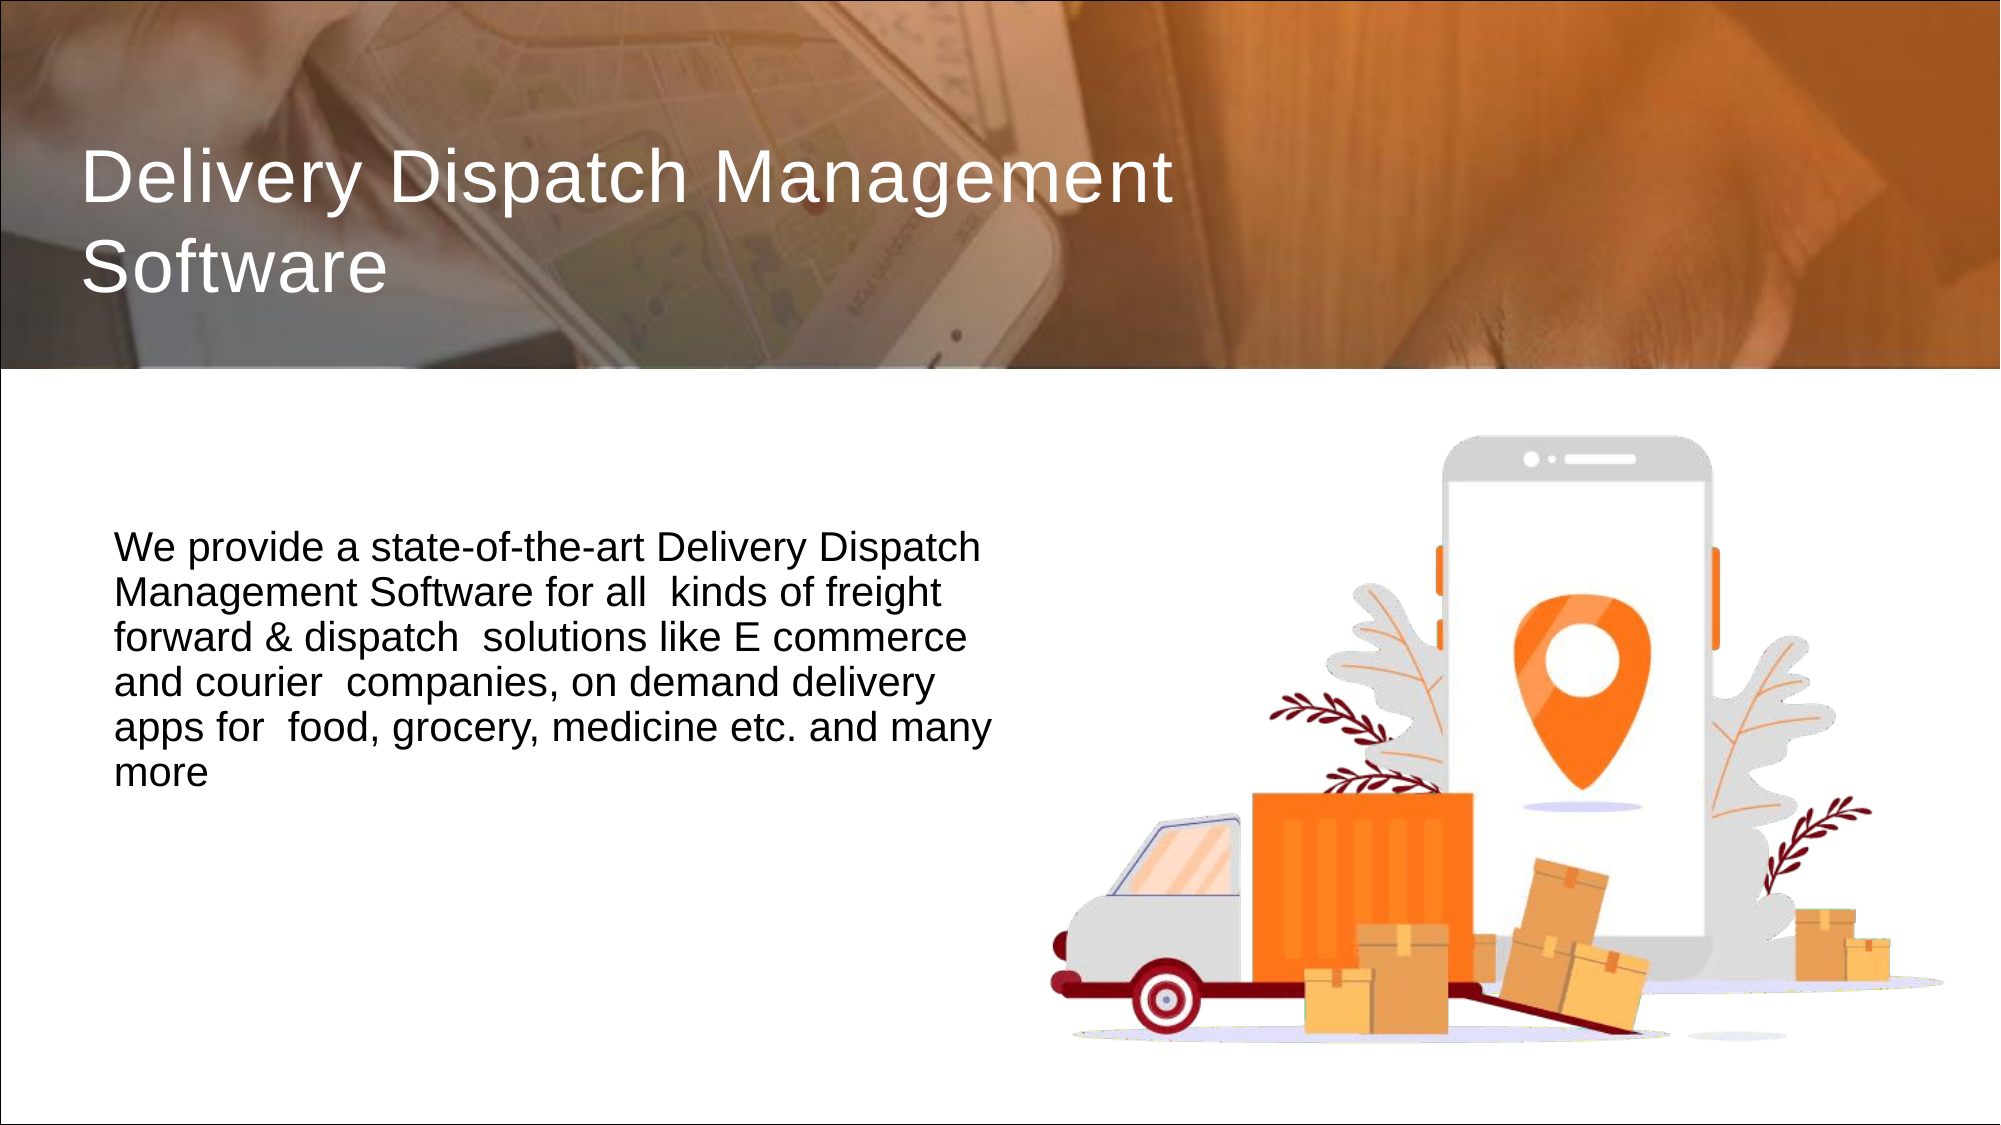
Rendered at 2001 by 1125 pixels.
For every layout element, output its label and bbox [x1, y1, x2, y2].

text_box [0, 0, 2000, 1125]
